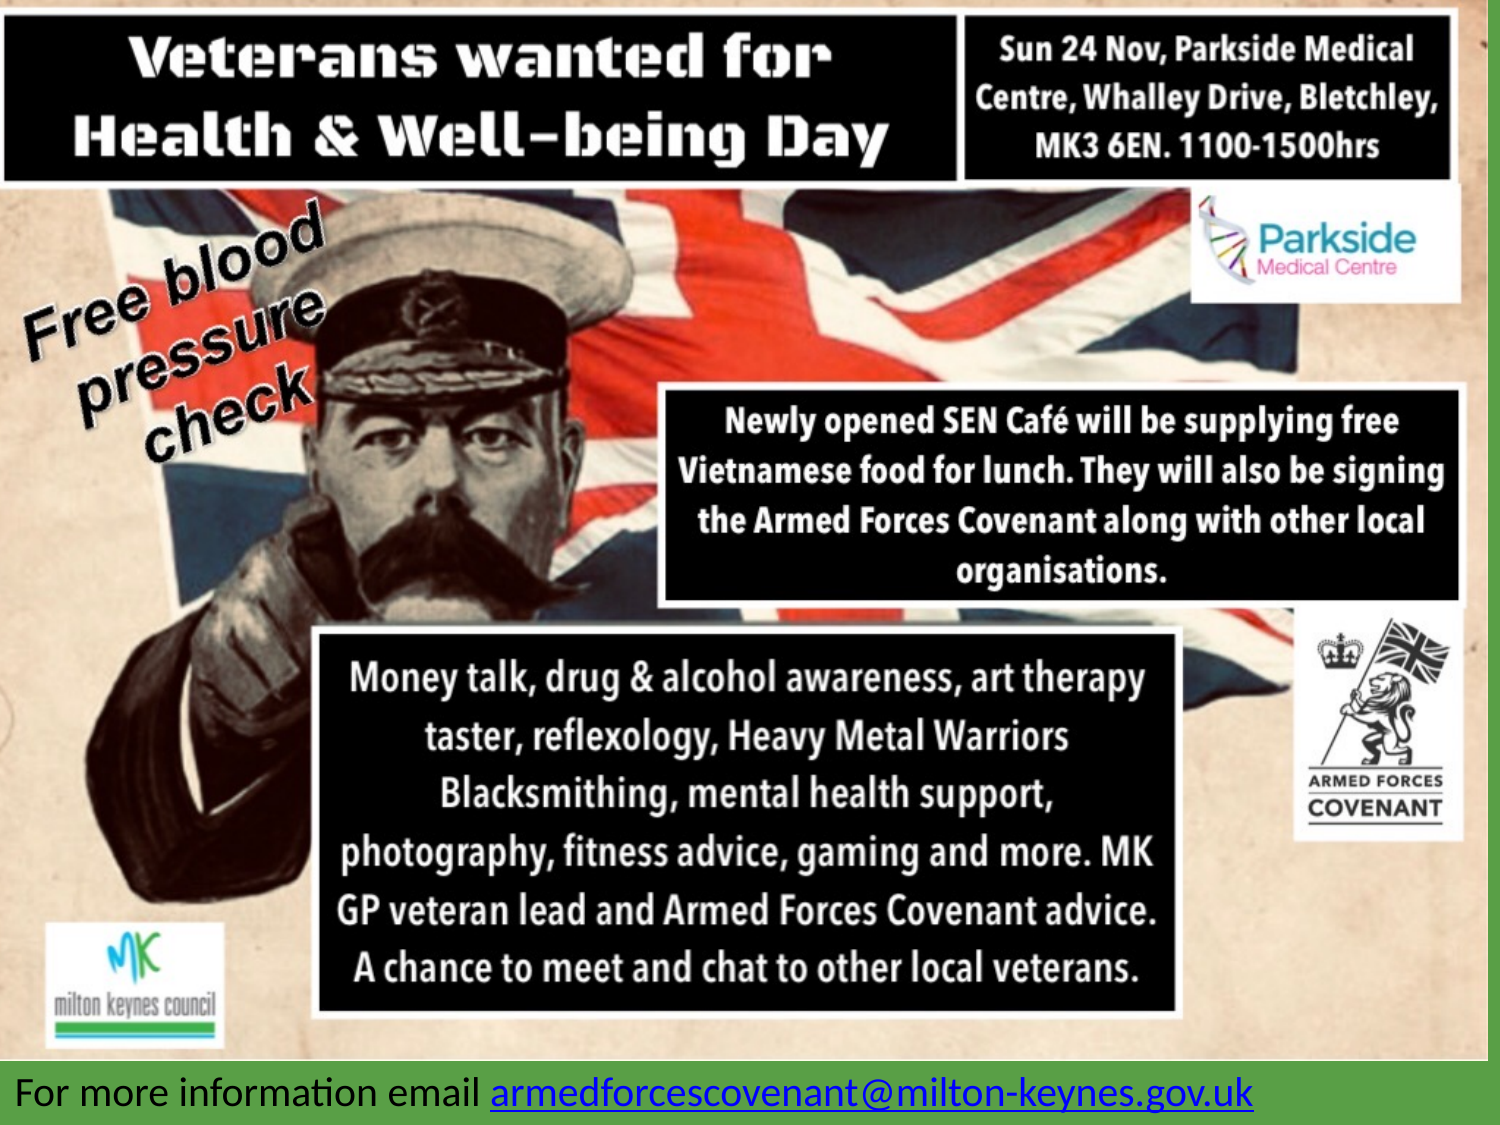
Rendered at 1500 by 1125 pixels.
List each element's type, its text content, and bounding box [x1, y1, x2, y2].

picture [0, 0, 1488, 1061]
text_box For more information email armedforcescovenant@milton-keynes.gov.uk [0, 1068, 1287, 1123]
